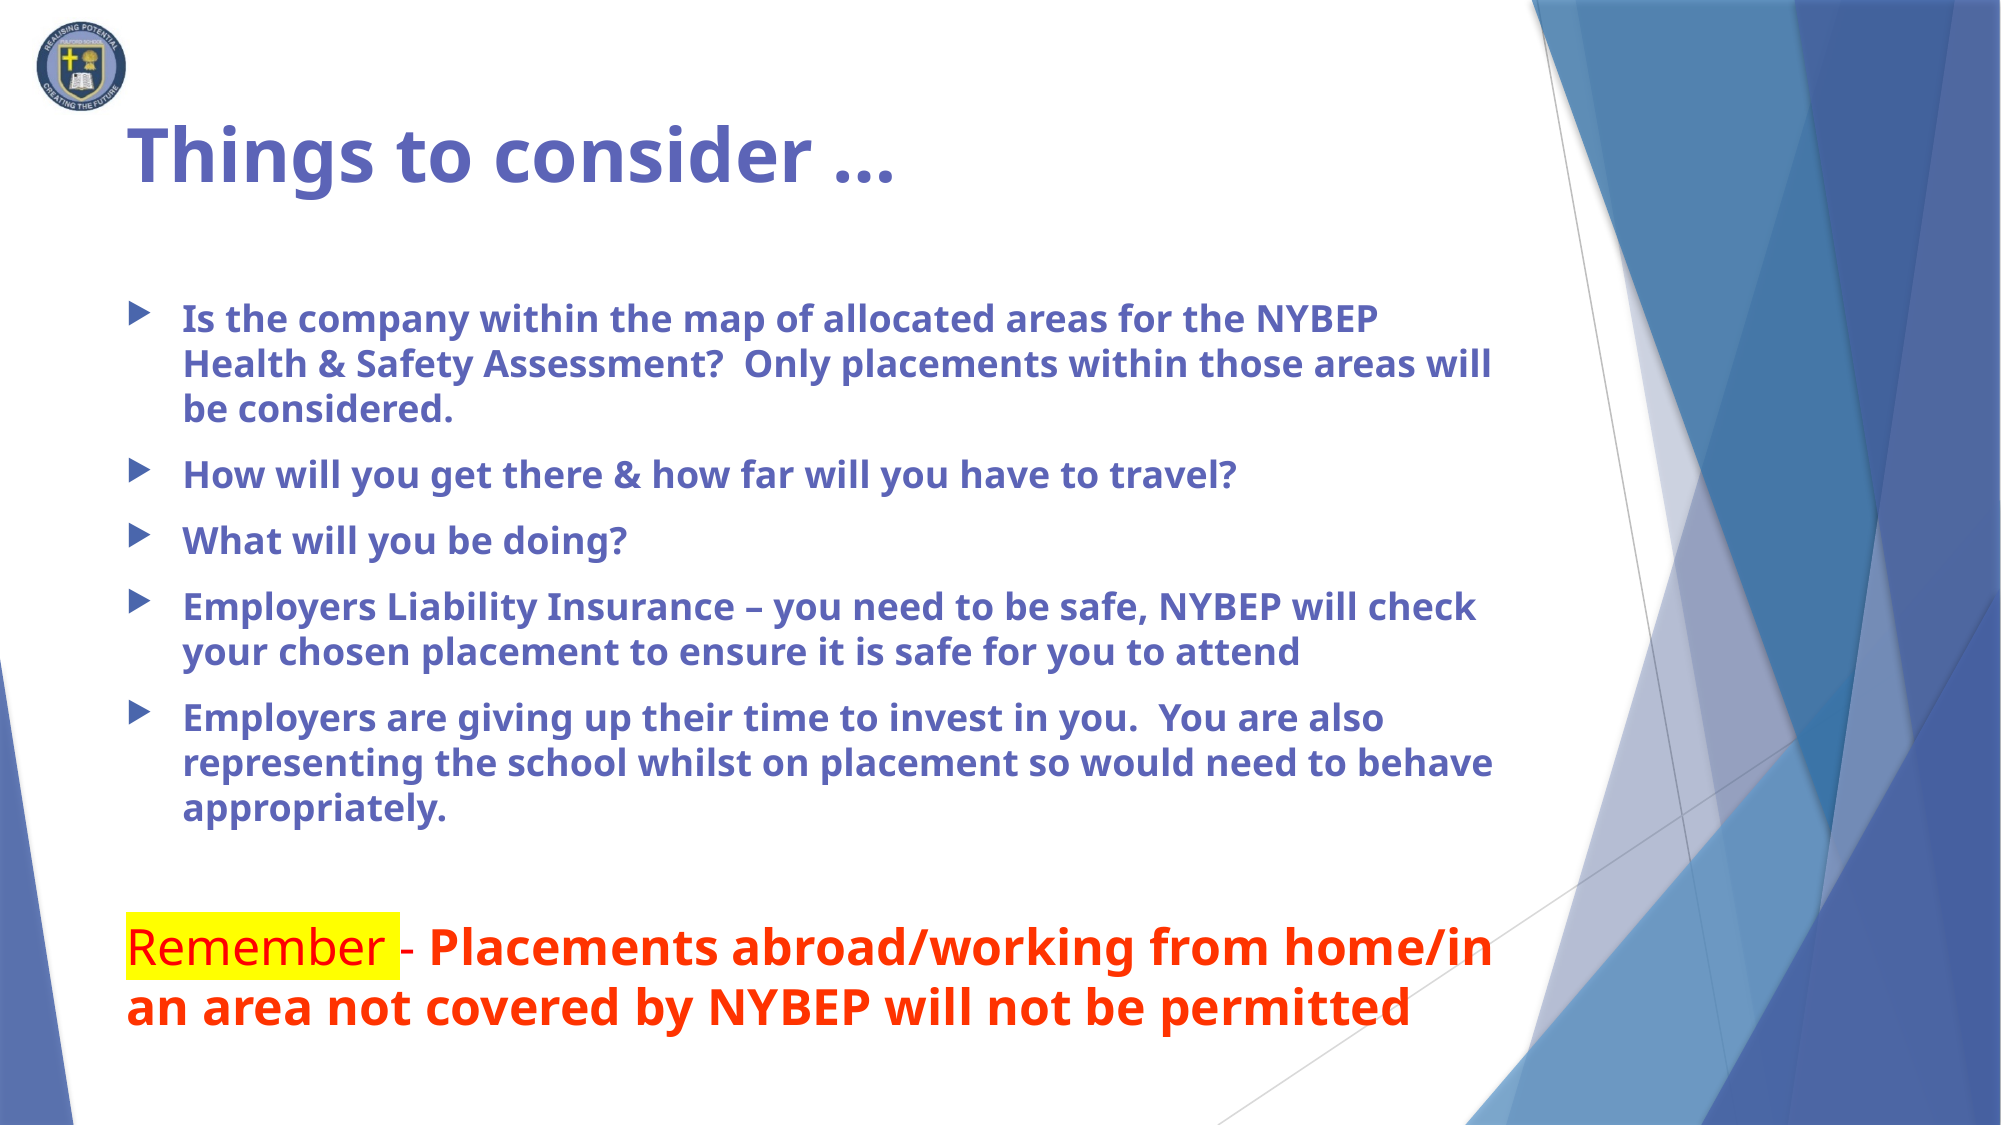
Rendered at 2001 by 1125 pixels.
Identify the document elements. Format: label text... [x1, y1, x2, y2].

picture [31, 16, 130, 116]
list Is the company within the map of allocated areas for the NYBEP Health & Safety Assessment? Only placements within those areas will be considered. How will you get there & how far will you have to travel? What will you be doing? Employers Liability Insurance – you need to be safe, NYBEP will check your chosen placement to ensure it is safe for you to attend Employers are giving up their time to invest in you. You are also representing the school whilst on placement so would need to behave appropriately. Remember - Placements abroad/working from home/in an area not covered by NYBEP will not be permitted [111, 288, 1522, 1082]
title Things to consider … [111, 99, 1522, 288]
